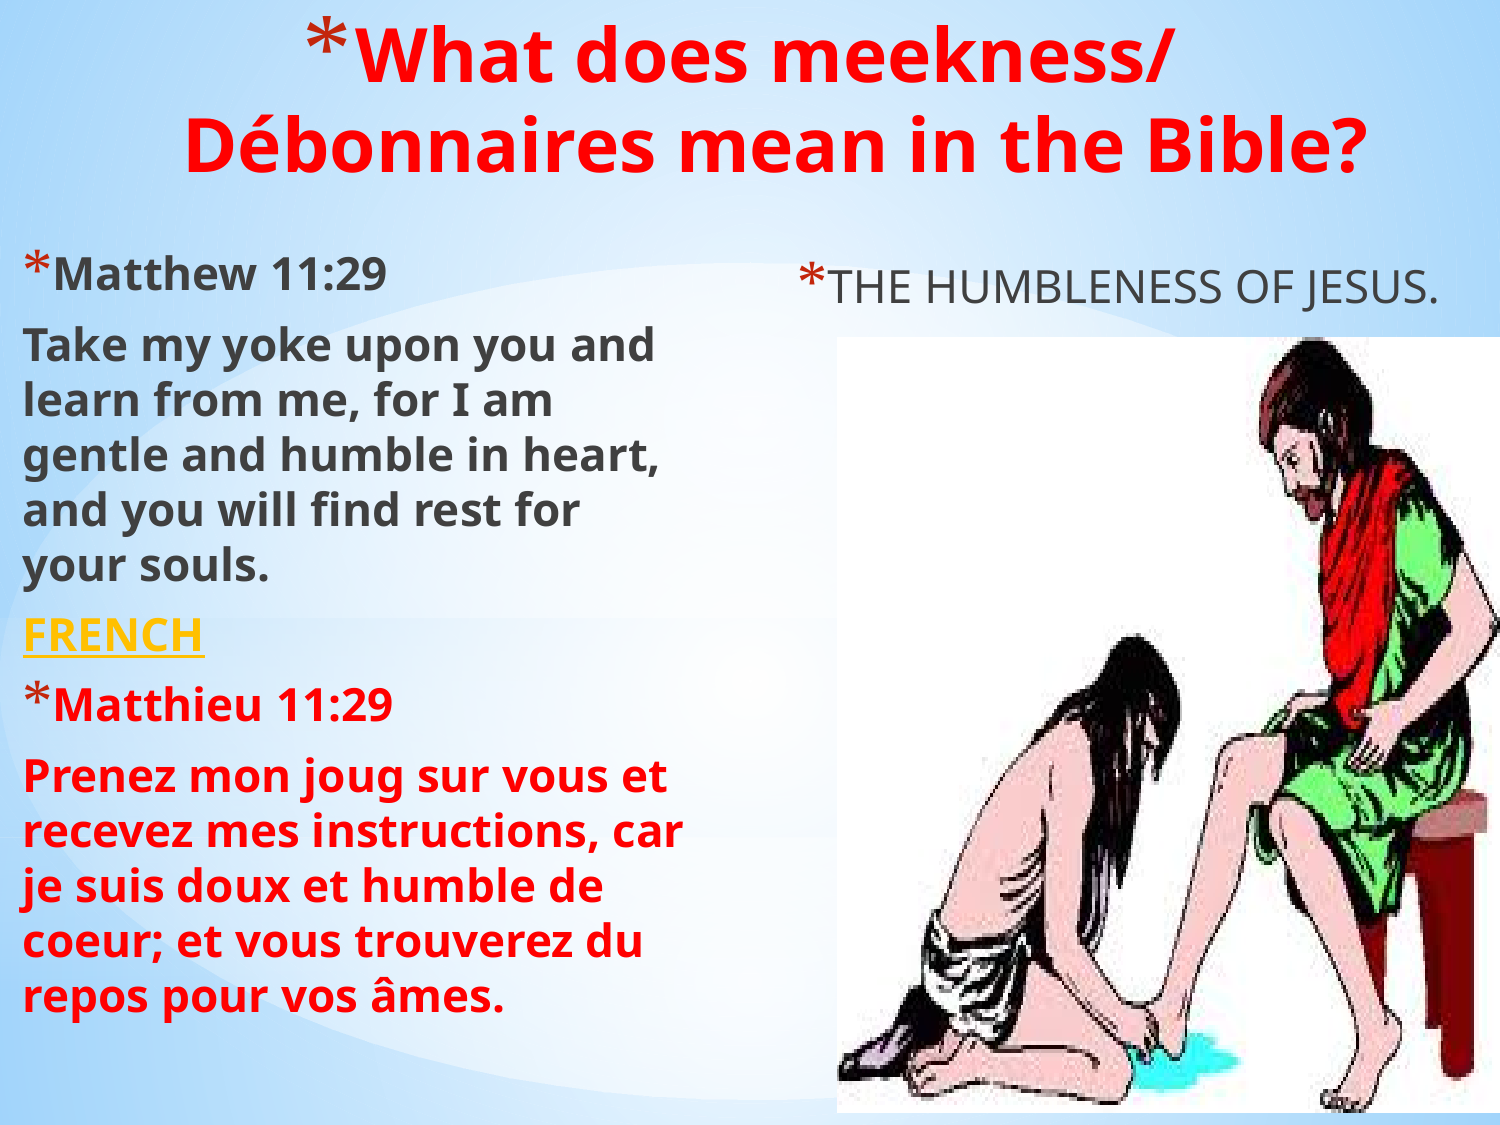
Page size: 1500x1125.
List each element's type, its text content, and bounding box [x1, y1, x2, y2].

picture [837, 337, 1500, 1113]
list THE HUMBLENESS OF JESUS. [774, 249, 1500, 1125]
list Matthew 11:29 Take my yoke upon you and learn from me, for I am gentle and humble in heart, and you will find rest for your souls. FRENCH Matthieu 11:29 Prenez mon joug sur vous et recevez mes instructions, car je suis doux et humble de coeur; et vous trouverez du repos pour vos âmes. [0, 237, 712, 1124]
title What does meekness/ Débonnaires mean in the Bible? [0, 0, 1500, 225]
